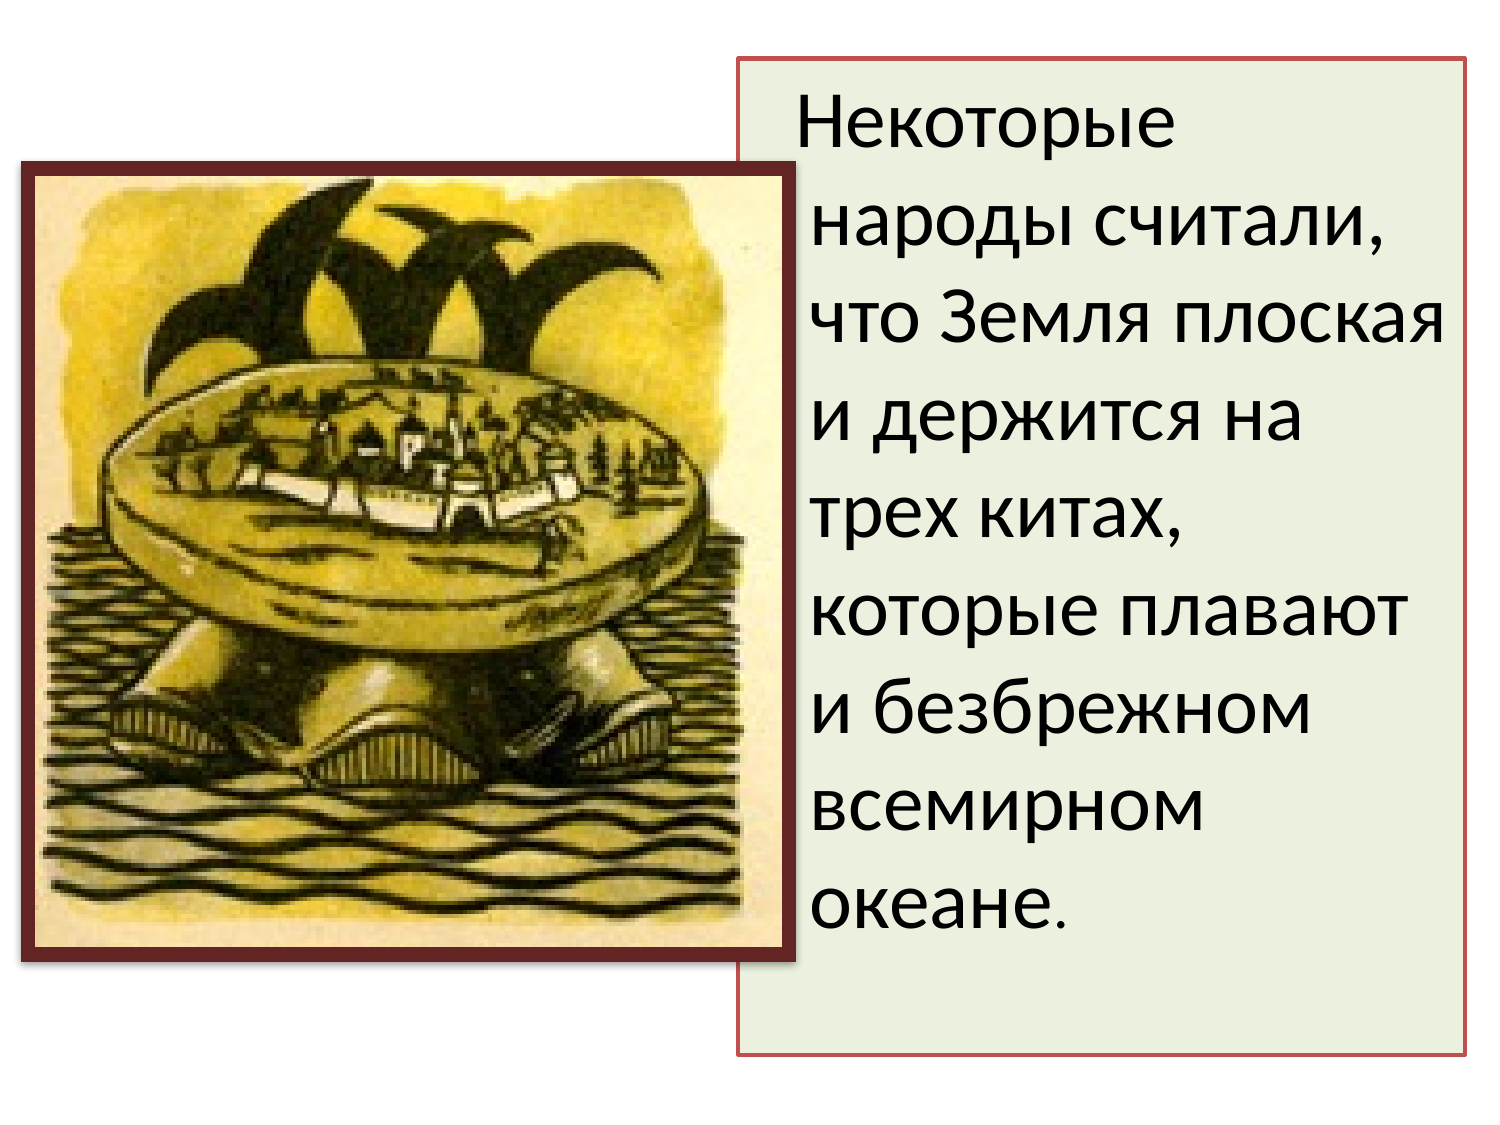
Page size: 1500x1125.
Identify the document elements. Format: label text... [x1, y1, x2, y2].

list Некоторые народы считали, что Земля плоская и держится на трех китах, которые плавают и безбрежном всемирном океане. [736, 56, 1467, 1057]
picture [34, 175, 782, 948]
